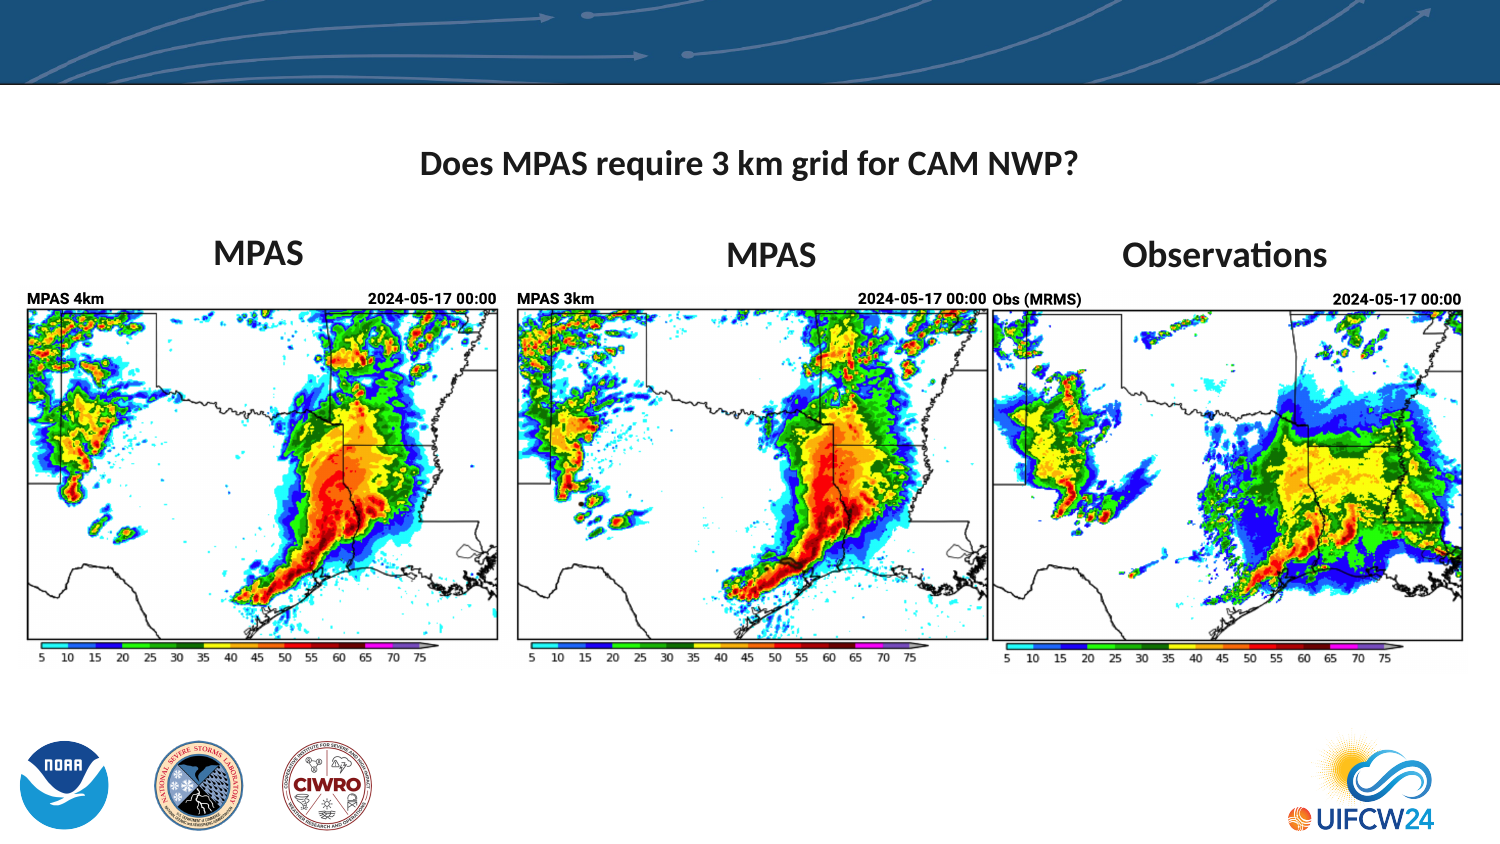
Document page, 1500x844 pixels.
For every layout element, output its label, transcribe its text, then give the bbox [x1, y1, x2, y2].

title Does MPAS require 3 km grid for CAM NWP? [119, 82, 1381, 199]
text_box Observations [1048, 215, 1402, 283]
picture [282, 740, 372, 831]
picture [1288, 728, 1434, 831]
picture [0, 0, 1500, 85]
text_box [18, 285, 1469, 674]
picture [154, 740, 244, 831]
text_box MPAS [594, 215, 948, 283]
picture [19, 740, 110, 831]
text_box MPAS [81, 212, 436, 283]
